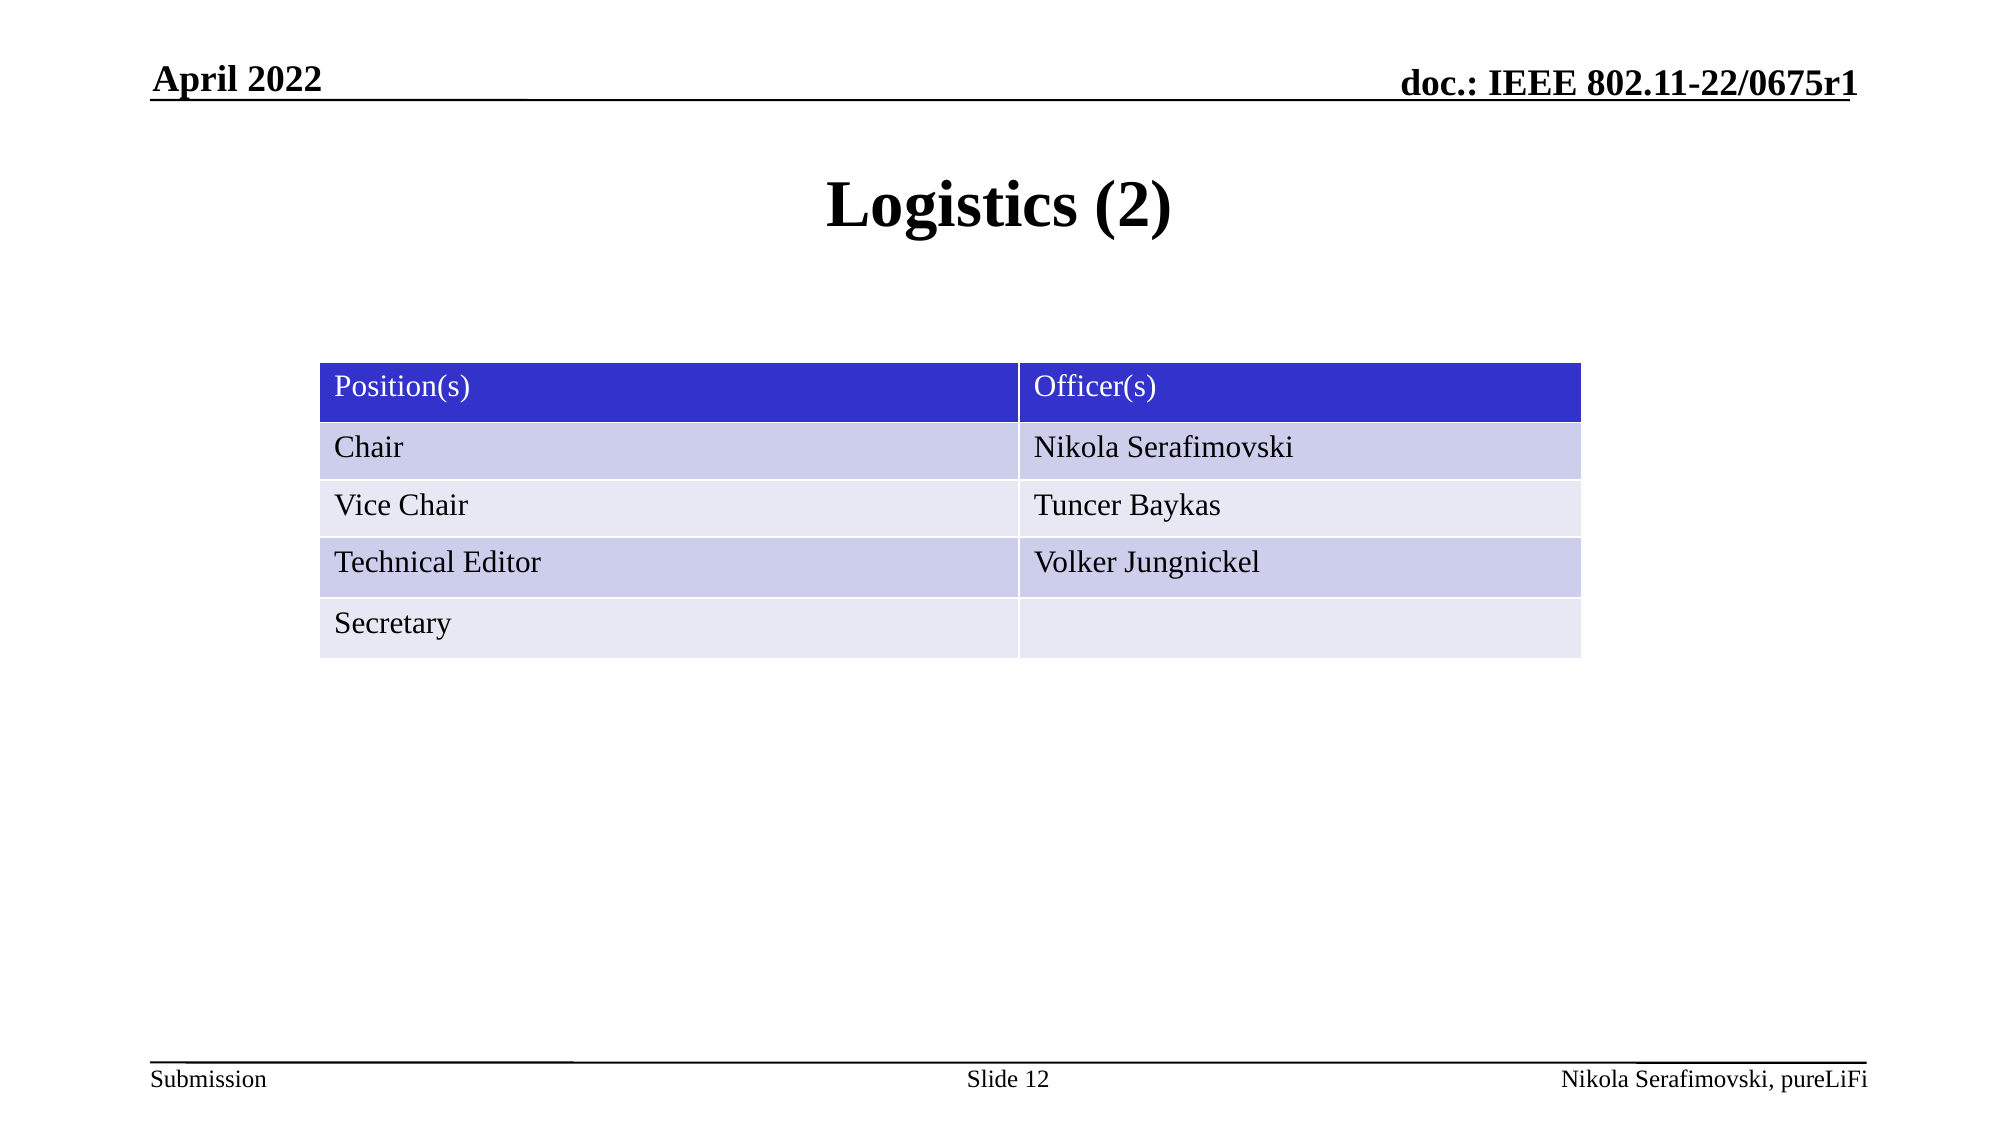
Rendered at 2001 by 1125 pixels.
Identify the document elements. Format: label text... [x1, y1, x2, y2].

table_cell [1020, 599, 1581, 658]
table_cell Nikola Serafimovski [1020, 423, 1581, 479]
table_cell Tuncer Baykas [1020, 481, 1581, 536]
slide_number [152, 54, 563, 100]
table_header Officer(s) [1020, 363, 1581, 422]
table_cell Technical Editor [320, 538, 1018, 597]
slide_number Slide 12 [950, 1061, 1067, 1123]
table_cell Vice Chair [320, 481, 1018, 536]
table_header Position(s) [320, 363, 1018, 422]
table_cell Volker Jungnickel [1020, 538, 1581, 597]
table_cell Secretary [320, 599, 1018, 658]
footer Nikola Serafimovski, pureLiFi [1171, 1061, 1869, 1093]
title Logistics (2) [149, 112, 1850, 288]
table_cell Chair [320, 423, 1018, 479]
